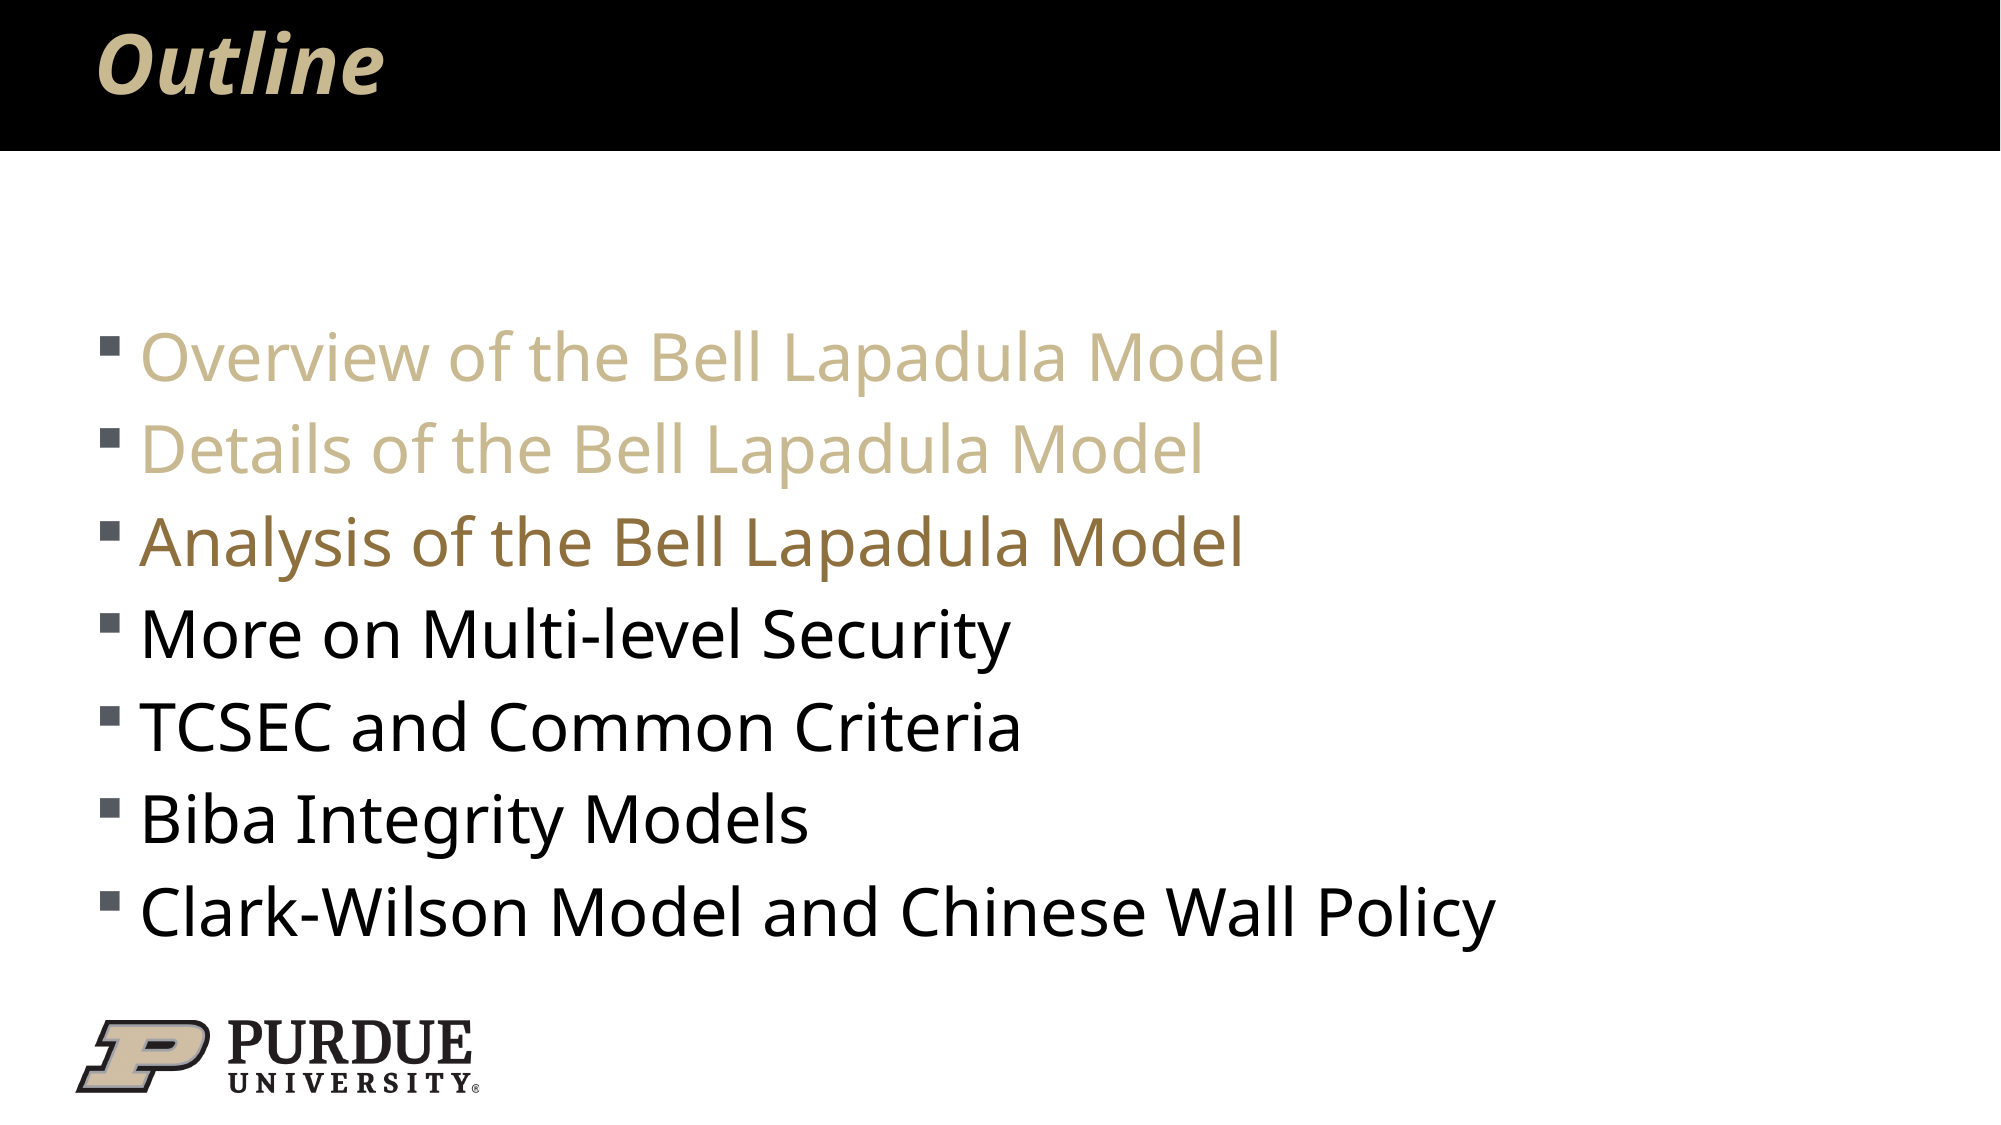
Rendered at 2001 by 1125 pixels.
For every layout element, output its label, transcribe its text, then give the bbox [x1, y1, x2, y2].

list Overview of the Bell Lapadula Model Details of the Bell Lapadula Model Analysis of the Bell Lapadula Model More on Multi-level Security TCSEC and Common Criteria Biba Integrity Models Clark-Wilson Model and Chinese Wall Policy [94, 314, 1906, 962]
title Outline [92, 19, 1908, 131]
